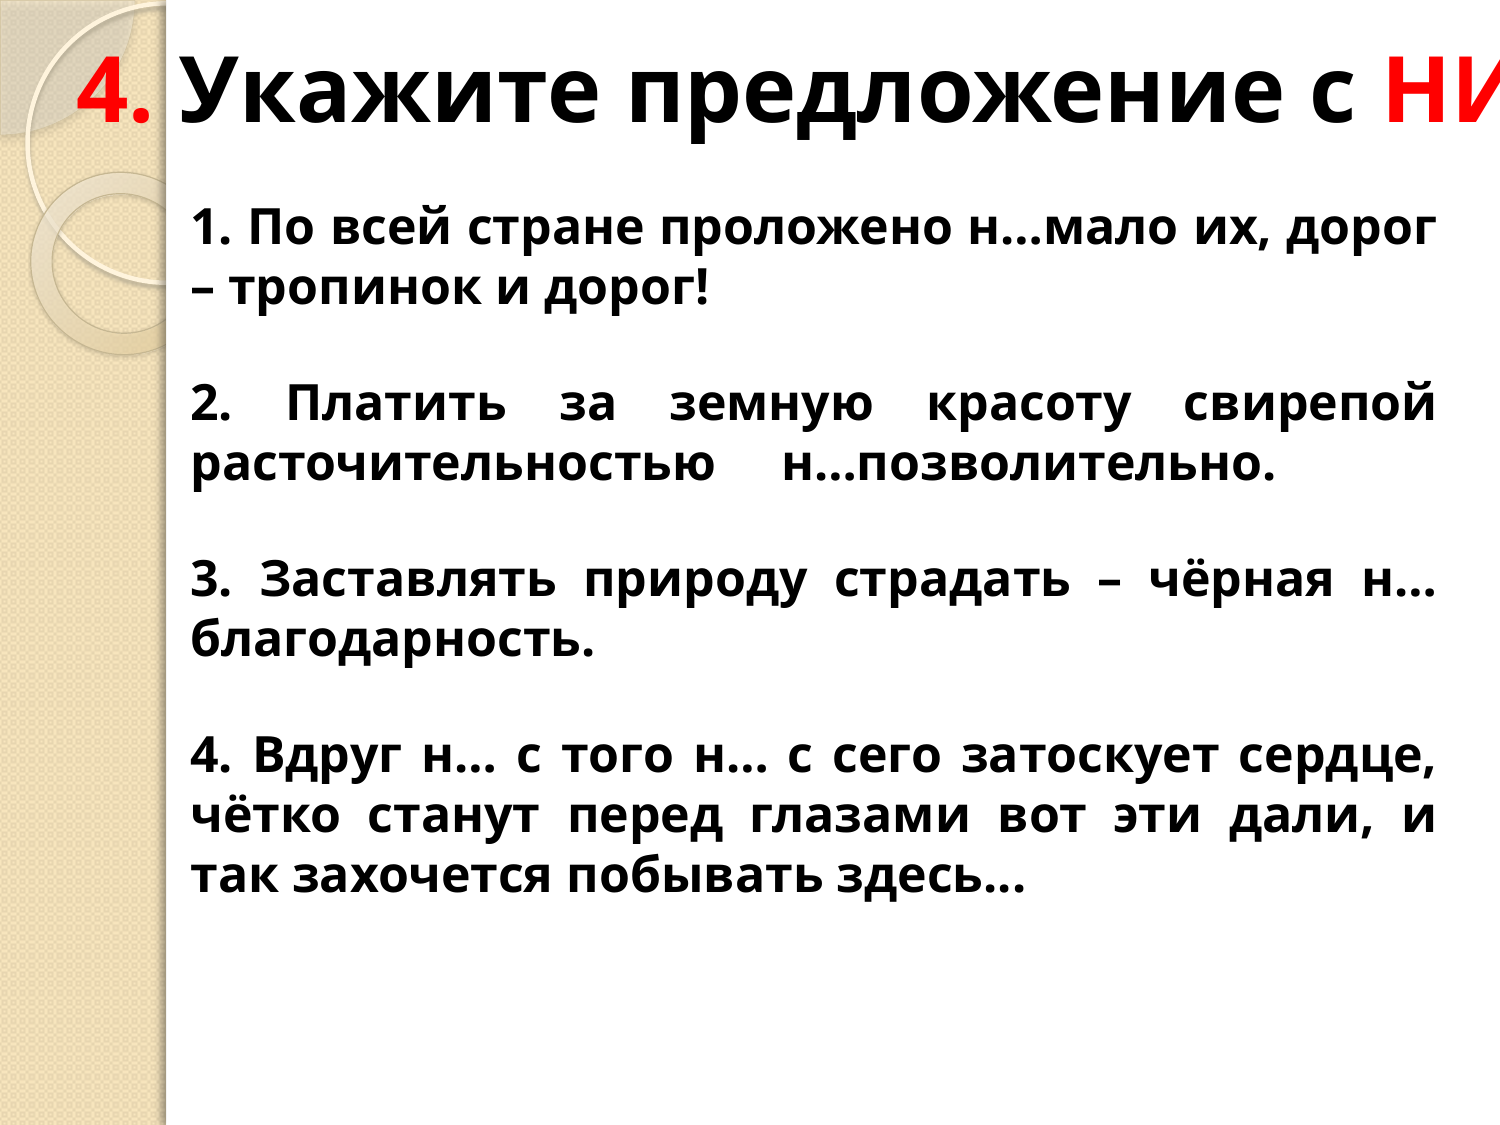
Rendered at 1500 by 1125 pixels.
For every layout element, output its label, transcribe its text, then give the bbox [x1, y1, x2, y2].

text_box 3. Заставлять природу страдать – чёрная н…благодарность. [175, 538, 1454, 674]
text_box 4. Укажите предложение с НИ. [61, 23, 1500, 149]
text_box 4. Вдруг н… с того н… с сего затоскует сердце, чётко станут перед глазами вот эти дали, и так захочется побывать здесь... [175, 714, 1454, 910]
text_box 2. Платить за земную красоту свирепой расточительностью н…позволительно. [175, 363, 1454, 498]
text_box 1. По всей стране проложено н…мало их, дорог – тропинок и дорог! [175, 187, 1454, 323]
